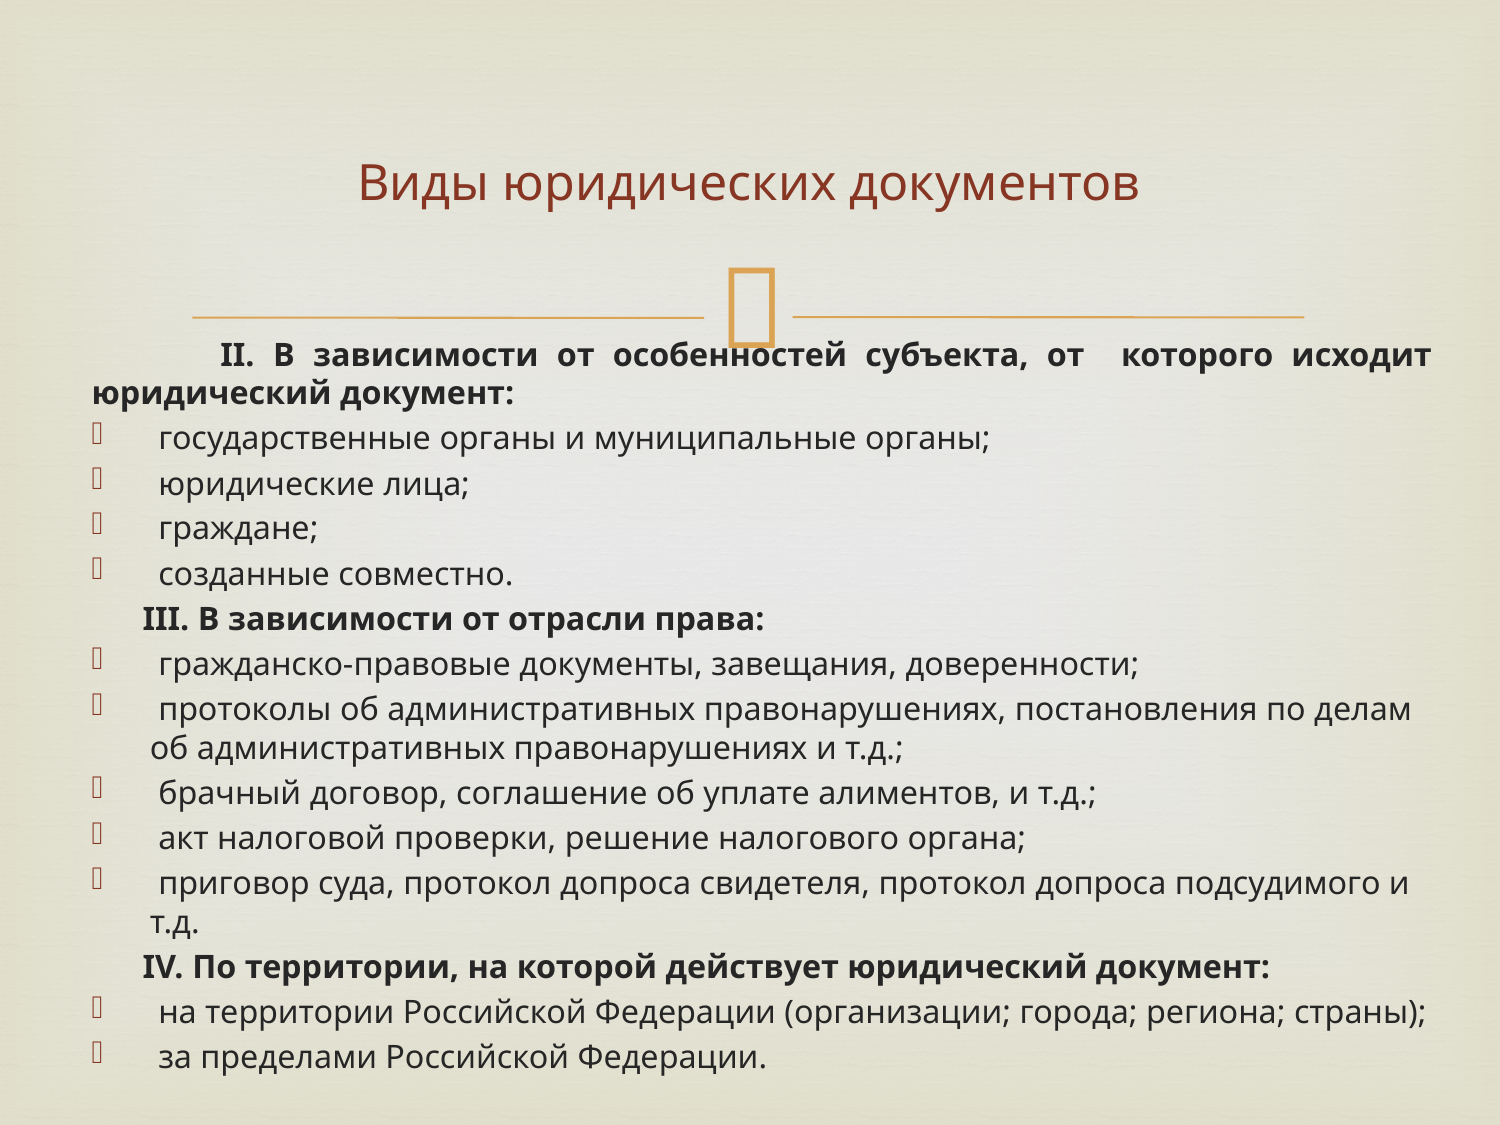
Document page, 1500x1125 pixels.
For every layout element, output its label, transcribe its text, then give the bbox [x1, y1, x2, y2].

list II. В зависимости от особенностей субъекта, от которого исходит юридический документ: государственные органы и муниципальные органы; юридические лица; граждане; созданные совместно. III. В зависимости от отрасли права: гражданско-правовые документы, завещания, доверенности; протоколы об административных правонарушениях, постановления по делам об административных правонарушениях и т.д.; брачный договор, соглашение об уплате алиментов, и т.д.; акт налоговой проверки, решение налогового органа; приговор суда, протокол допроса свидетеля, протокол допроса подсудимого и т.д. IV. По территории, на которой действует юридический документ: на территории Российской Федерации (организации; города; региона; страны); за пределами Российской Федерации. [76, 326, 1447, 1106]
title Виды юридических документов [112, 93, 1386, 267]
